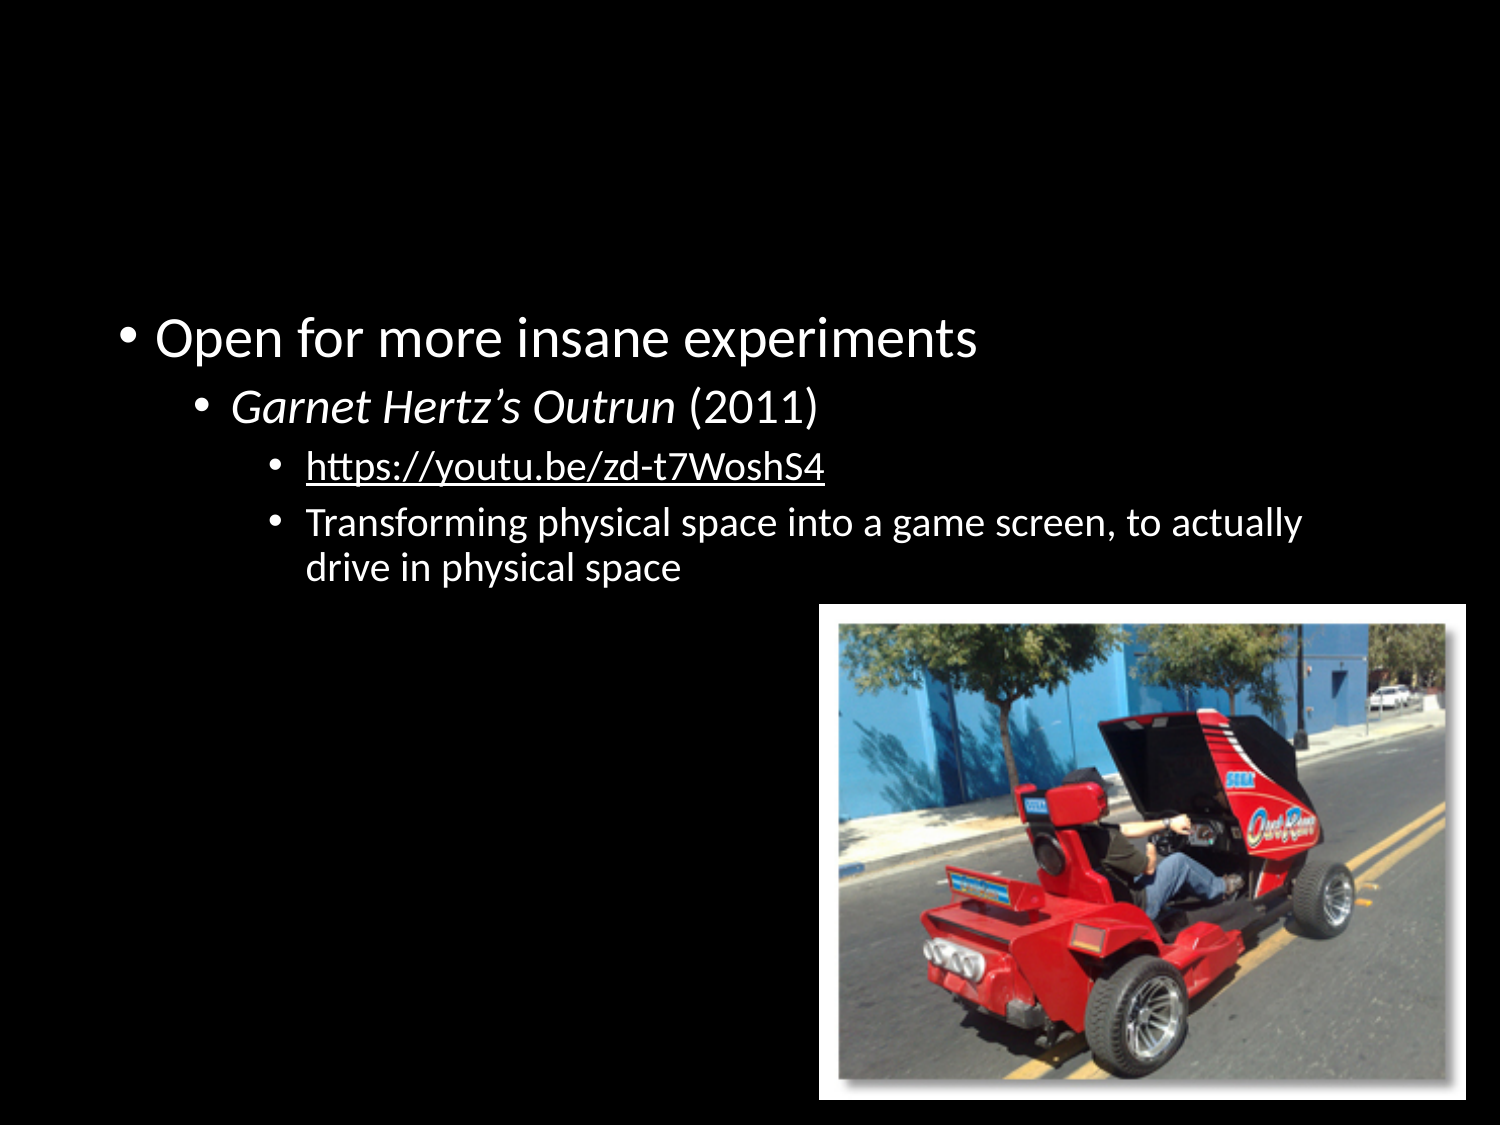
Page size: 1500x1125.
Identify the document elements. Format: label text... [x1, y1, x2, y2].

list Open for more insane experiments Garnet Hertz’s Outrun (2011) https://youtu.be/zd-t7WoshS4 Transforming physical space into a game screen, to actually drive in physical space [103, 299, 1397, 1014]
picture [819, 604, 1466, 1100]
